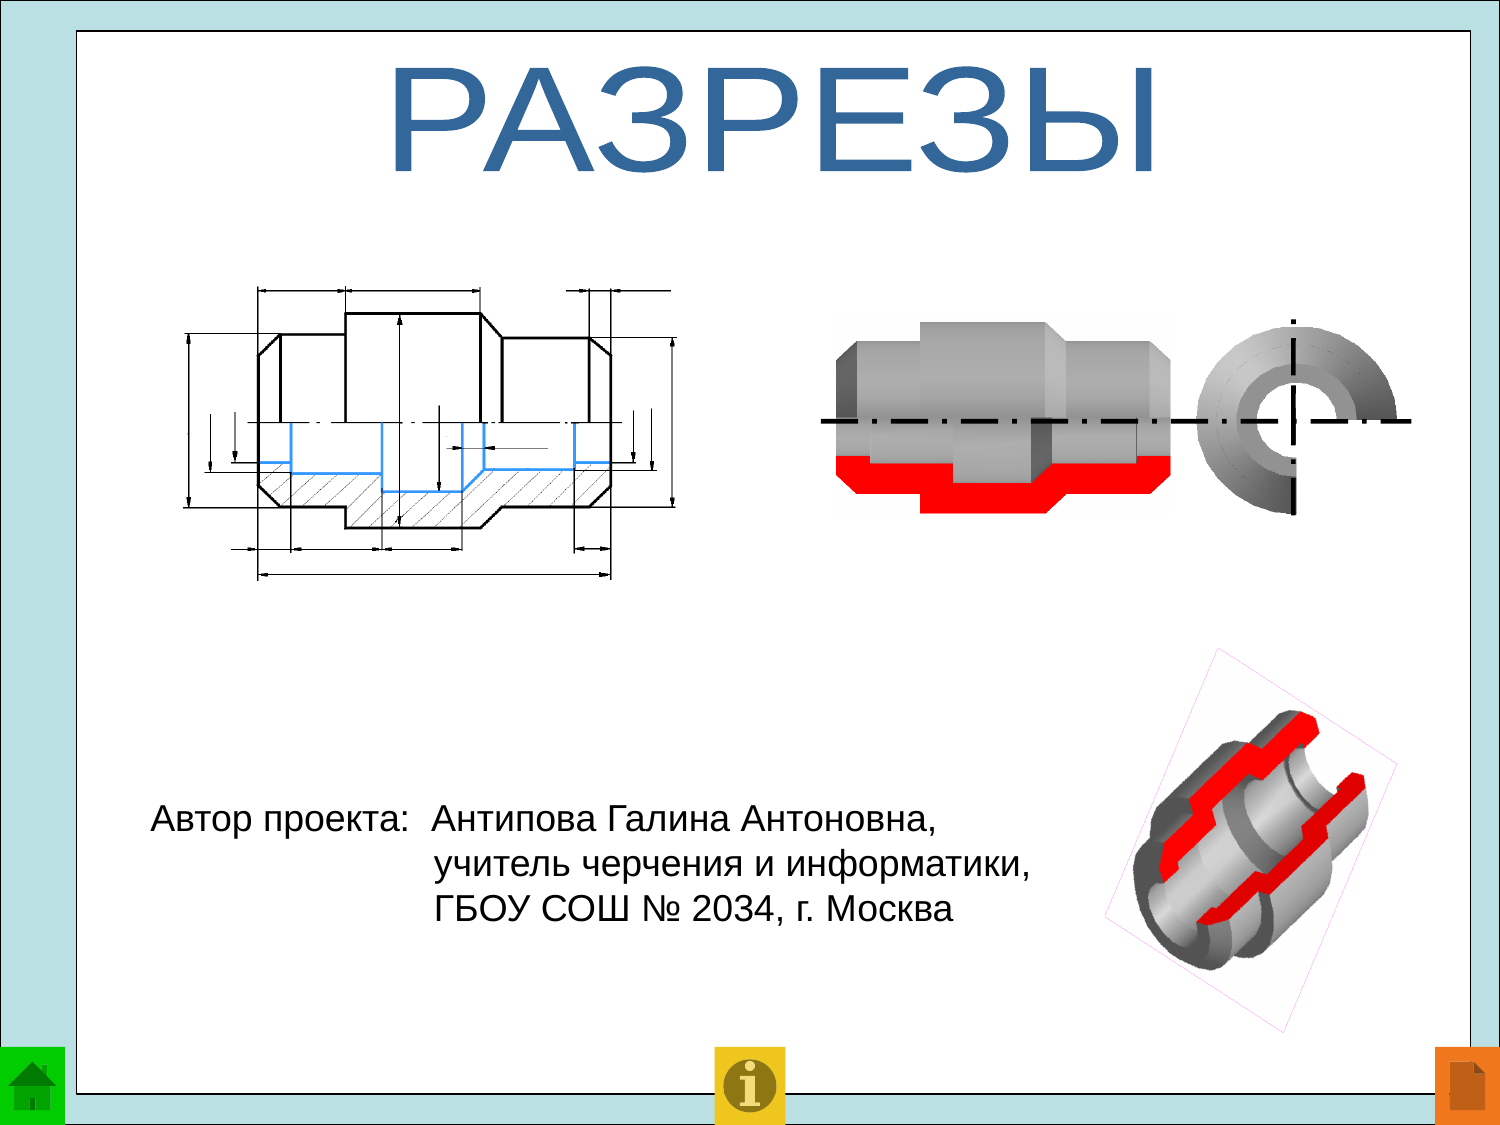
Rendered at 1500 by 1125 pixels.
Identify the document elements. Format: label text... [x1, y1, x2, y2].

text_box [0, 1046, 65, 1125]
text_box [1435, 1046, 1500, 1125]
text_box [714, 1046, 786, 1125]
text_box [0, 0, 1500, 1125]
picture [159, 266, 682, 587]
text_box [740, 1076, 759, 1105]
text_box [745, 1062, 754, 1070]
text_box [820, 314, 1412, 516]
text_box Автор проекта: Антипова Галина Антоновна, учитель черчения и информатики, ГБОУ СОШ № 2034, г. Москва [135, 786, 1087, 982]
picture [1059, 619, 1443, 1061]
text_box [76, 30, 1471, 1094]
